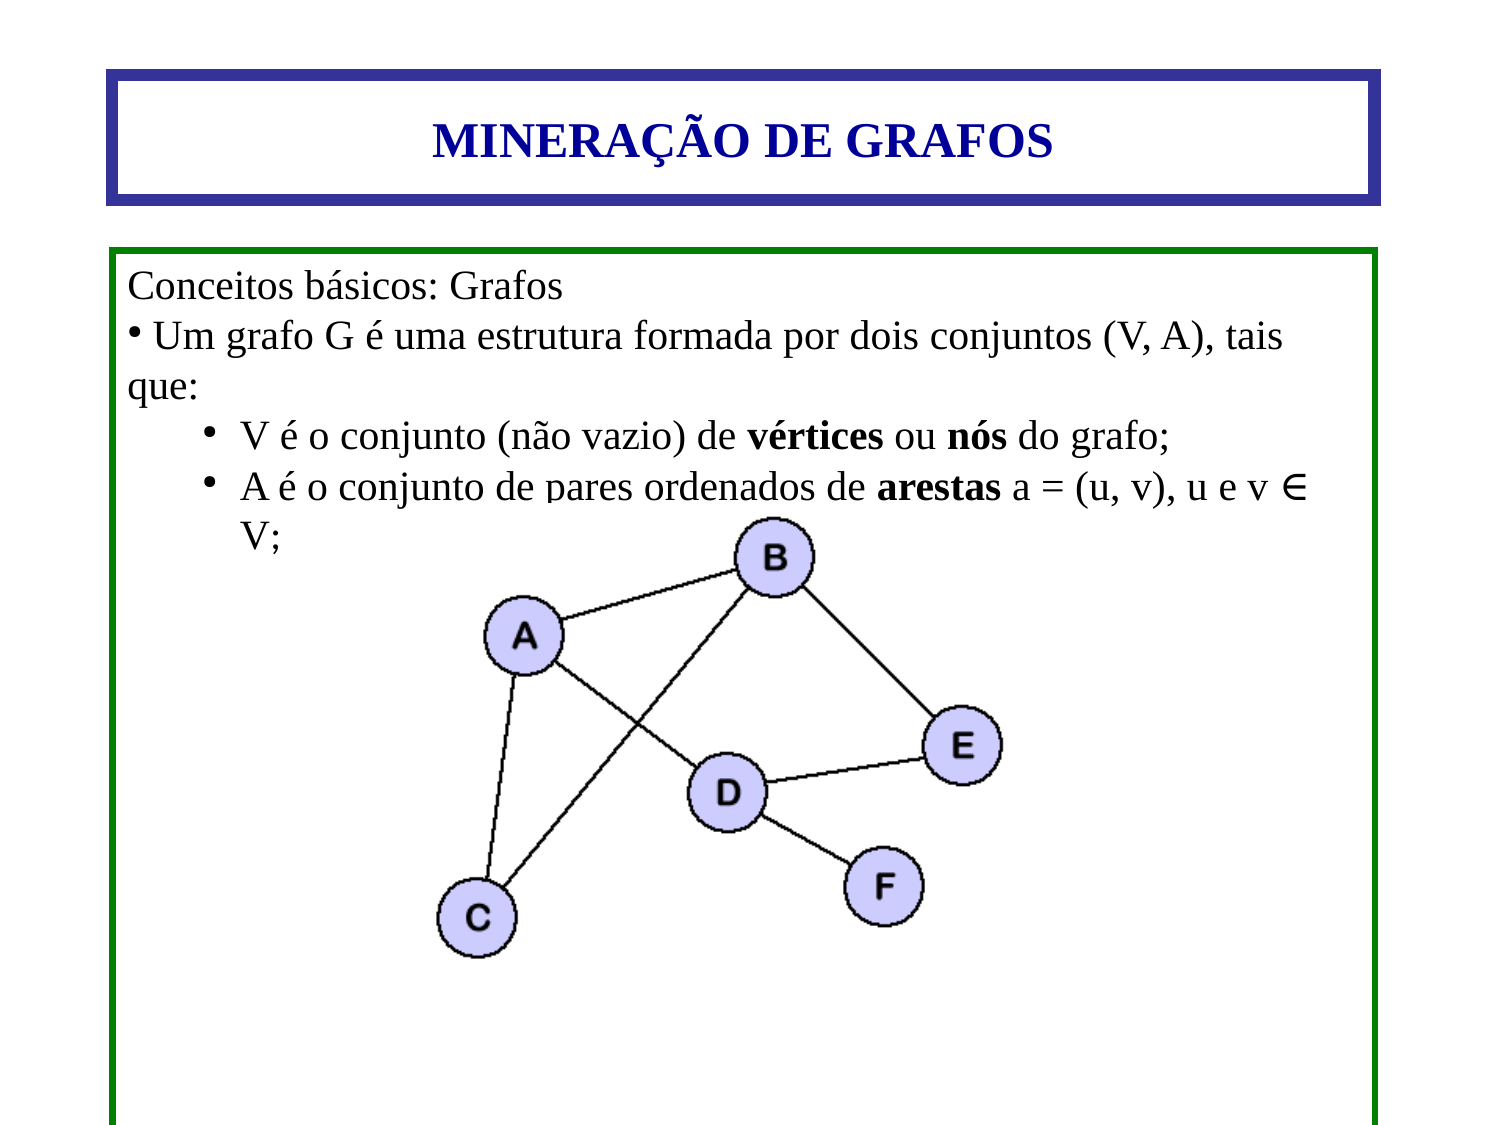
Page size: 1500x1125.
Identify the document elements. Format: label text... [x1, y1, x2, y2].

text_box MINERAÇÃO DE GRAFOS [112, 75, 1375, 201]
text_box Conceitos básicos: Grafos Um grafo G é uma estrutura formada por dois conjuntos (V, A), tais que: V é o conjunto (não vazio) de vértices ou nós do grafo; A é o conjunto de pares ordenados de arestas a = (u, v), u e v ∈ V; [112, 250, 1375, 1125]
picture [407, 503, 1033, 973]
